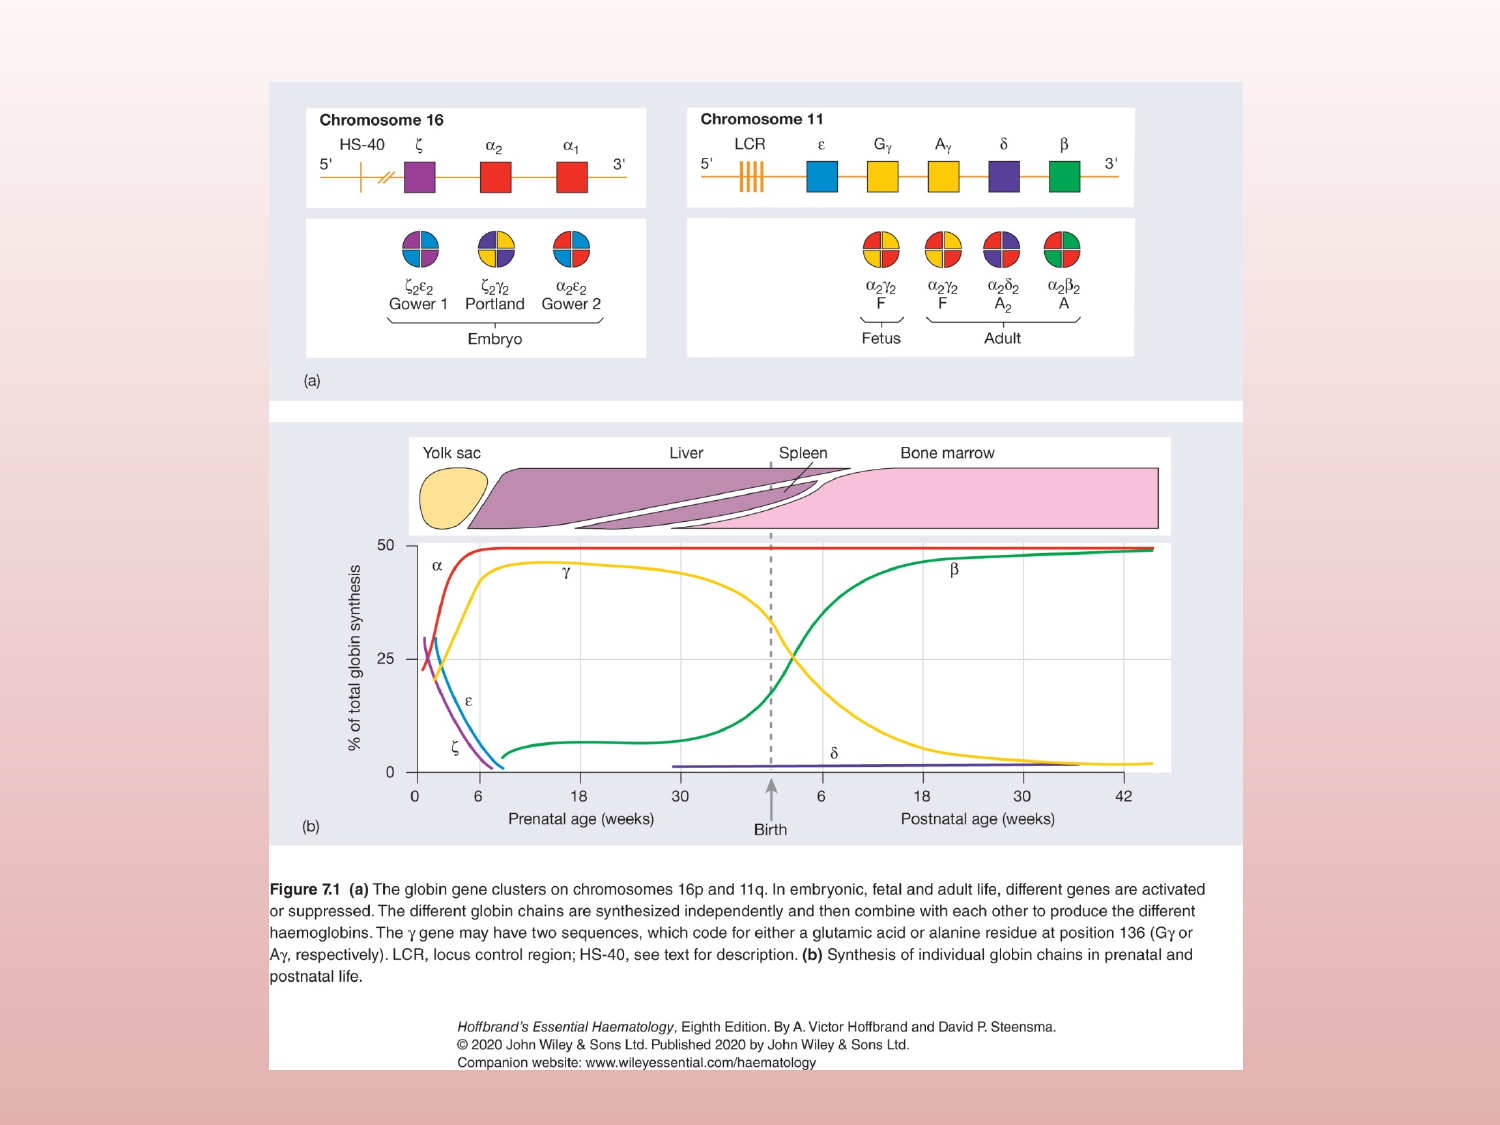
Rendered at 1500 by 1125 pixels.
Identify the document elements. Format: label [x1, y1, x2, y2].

picture [268, 80, 1243, 1071]
